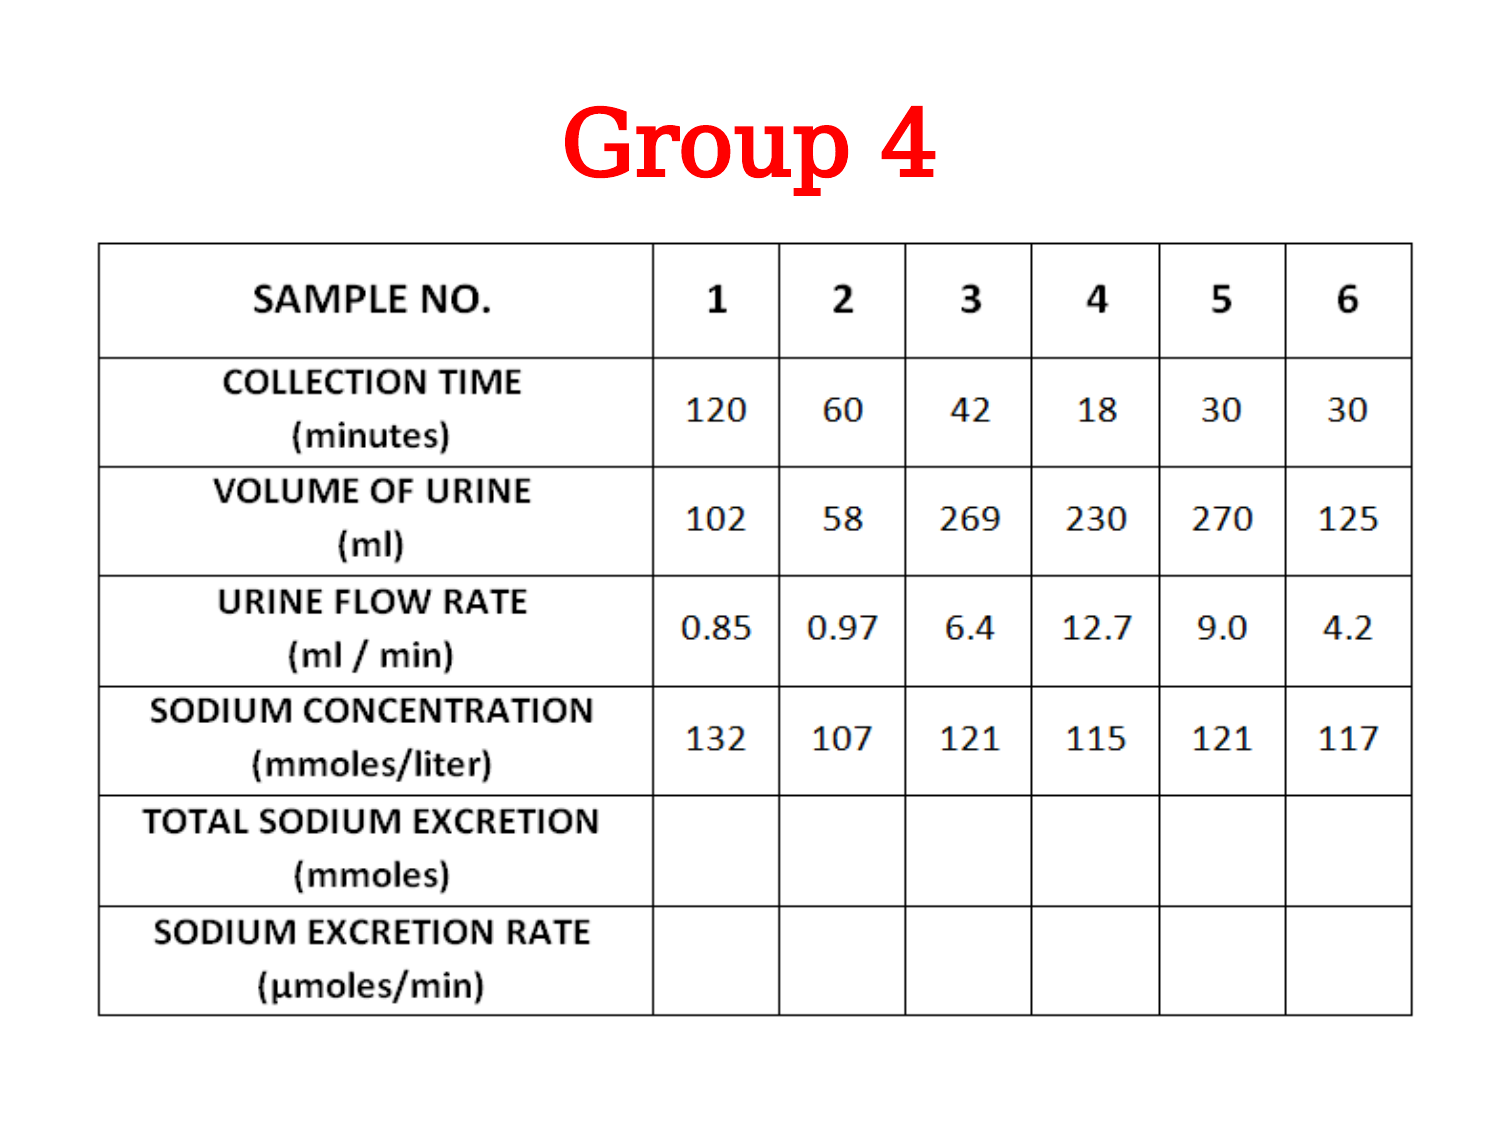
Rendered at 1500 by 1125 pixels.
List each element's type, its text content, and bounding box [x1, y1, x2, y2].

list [64, 219, 1460, 1059]
title Group 4 [75, 45, 1425, 218]
